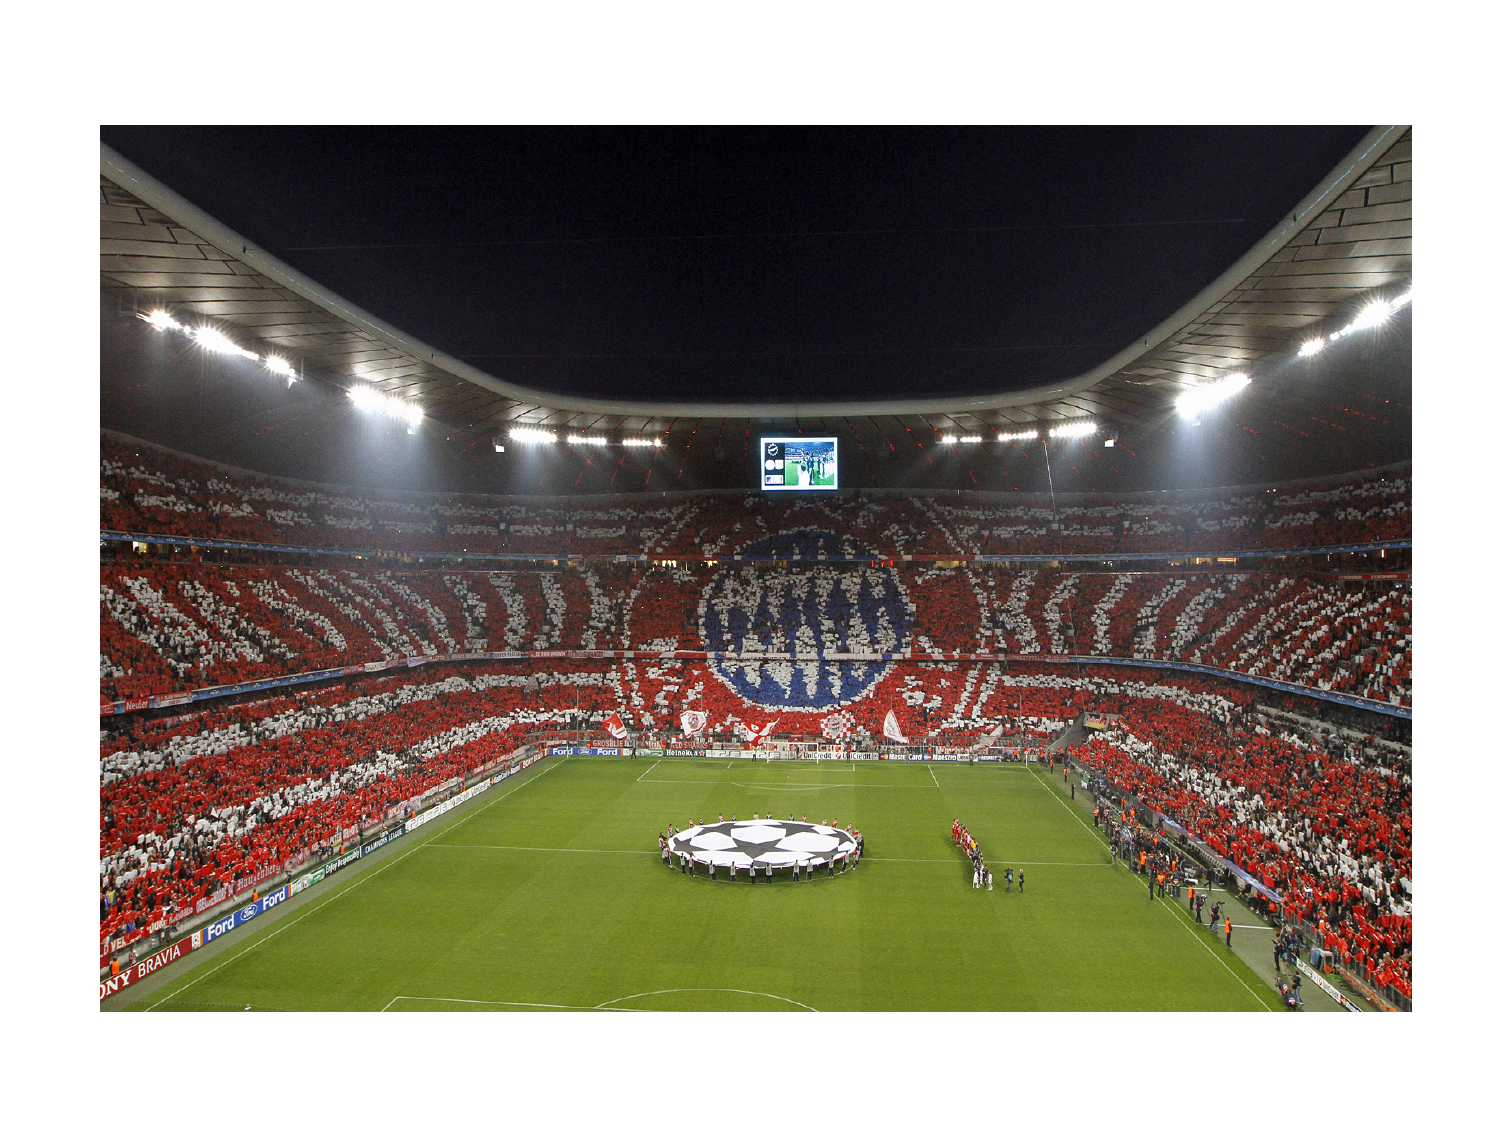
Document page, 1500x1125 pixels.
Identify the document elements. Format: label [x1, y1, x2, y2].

picture [100, 125, 1412, 1012]
